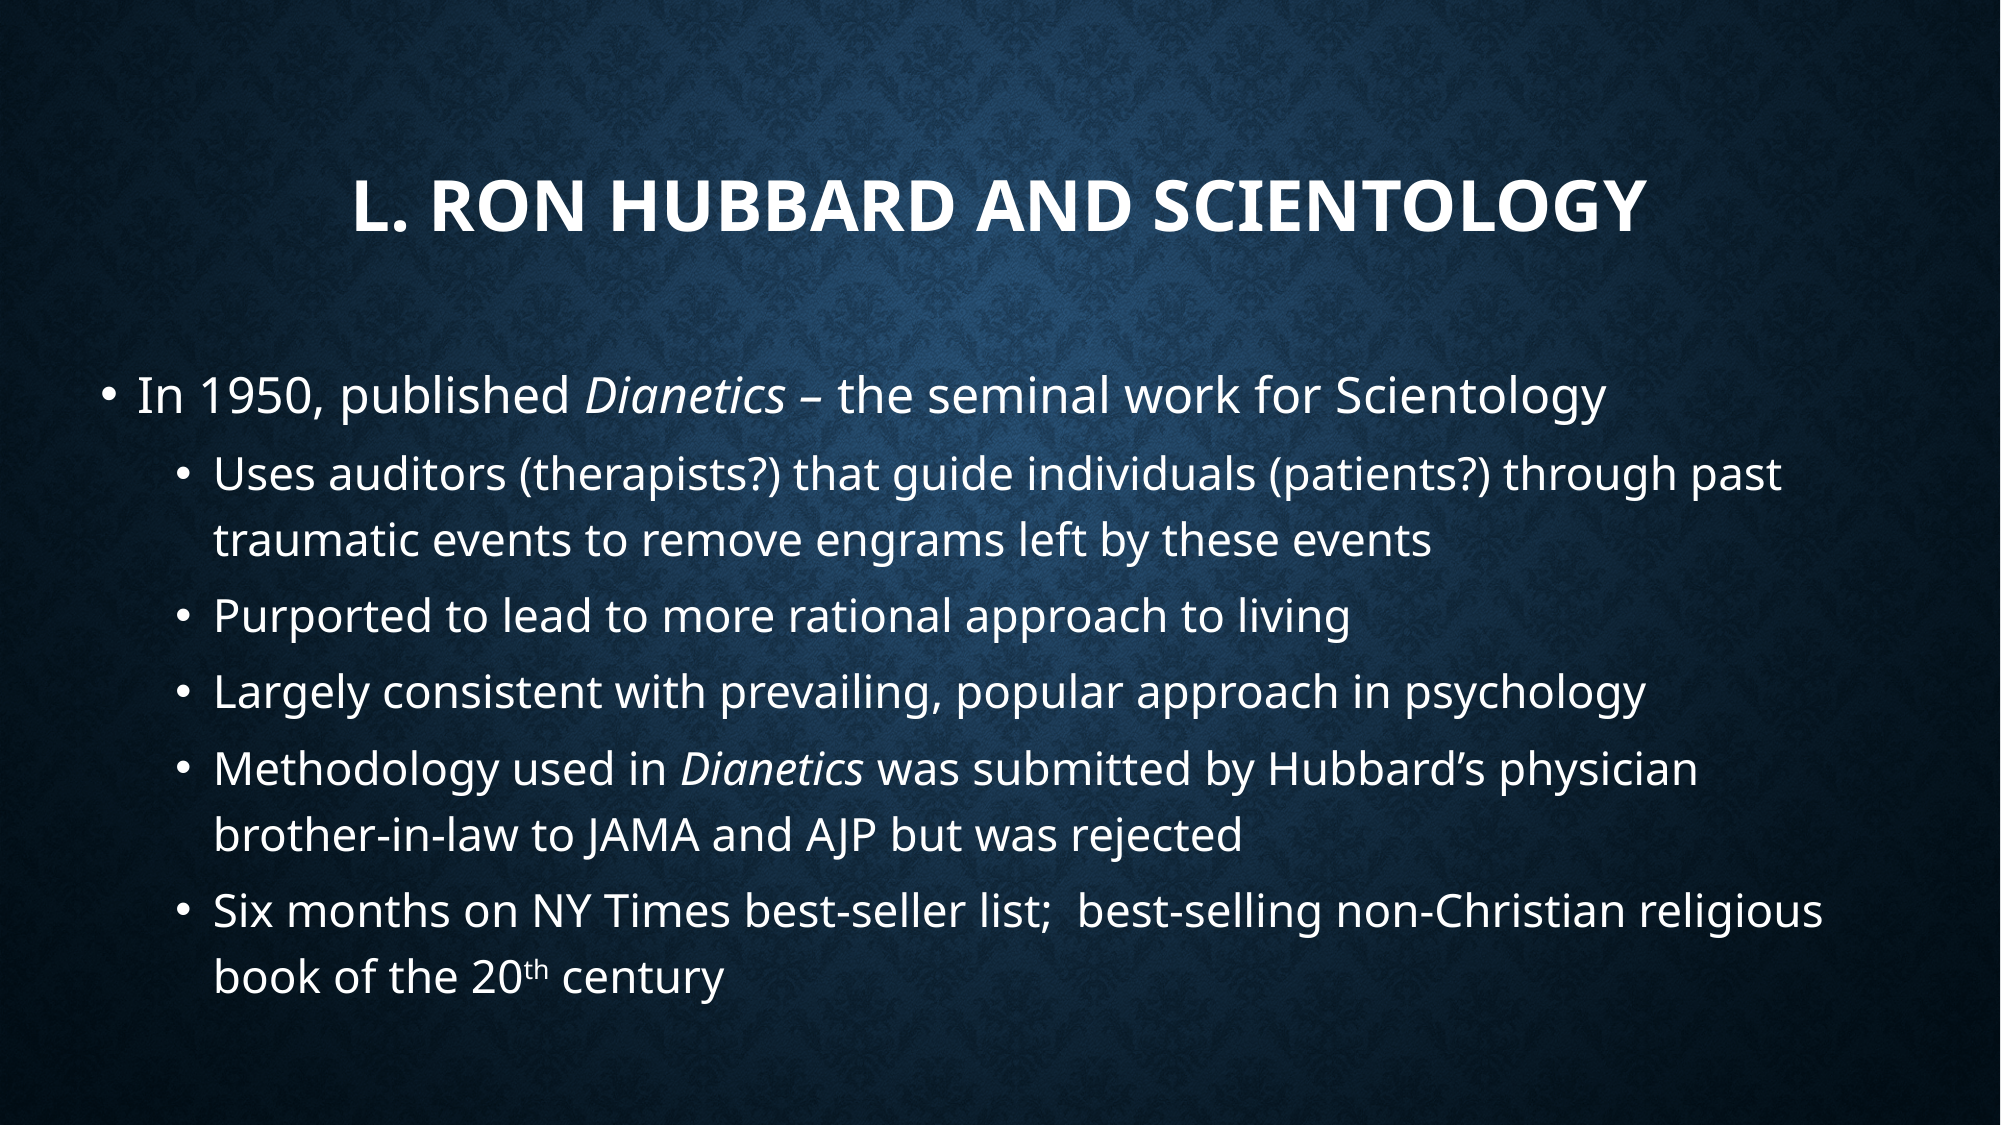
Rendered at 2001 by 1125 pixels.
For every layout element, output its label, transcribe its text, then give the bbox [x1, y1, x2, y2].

title L. Ron hubbard and scientology [149, 99, 1849, 318]
list In 1950, published Dianetics – the seminal work for Scientology Uses auditors (therapists?) that guide individuals (patients?) through past traumatic events to remove engrams left by these events Purported to lead to more rational approach to living Largely consistent with prevailing, popular approach in psychology Methodology used in Dianetics was submitted by Hubbard’s physician brother-in-law to JAMA and AJP but was rejected Six months on NY Times best-seller list; best-selling non-Christian religious book of the 20th century [85, 343, 1849, 1053]
